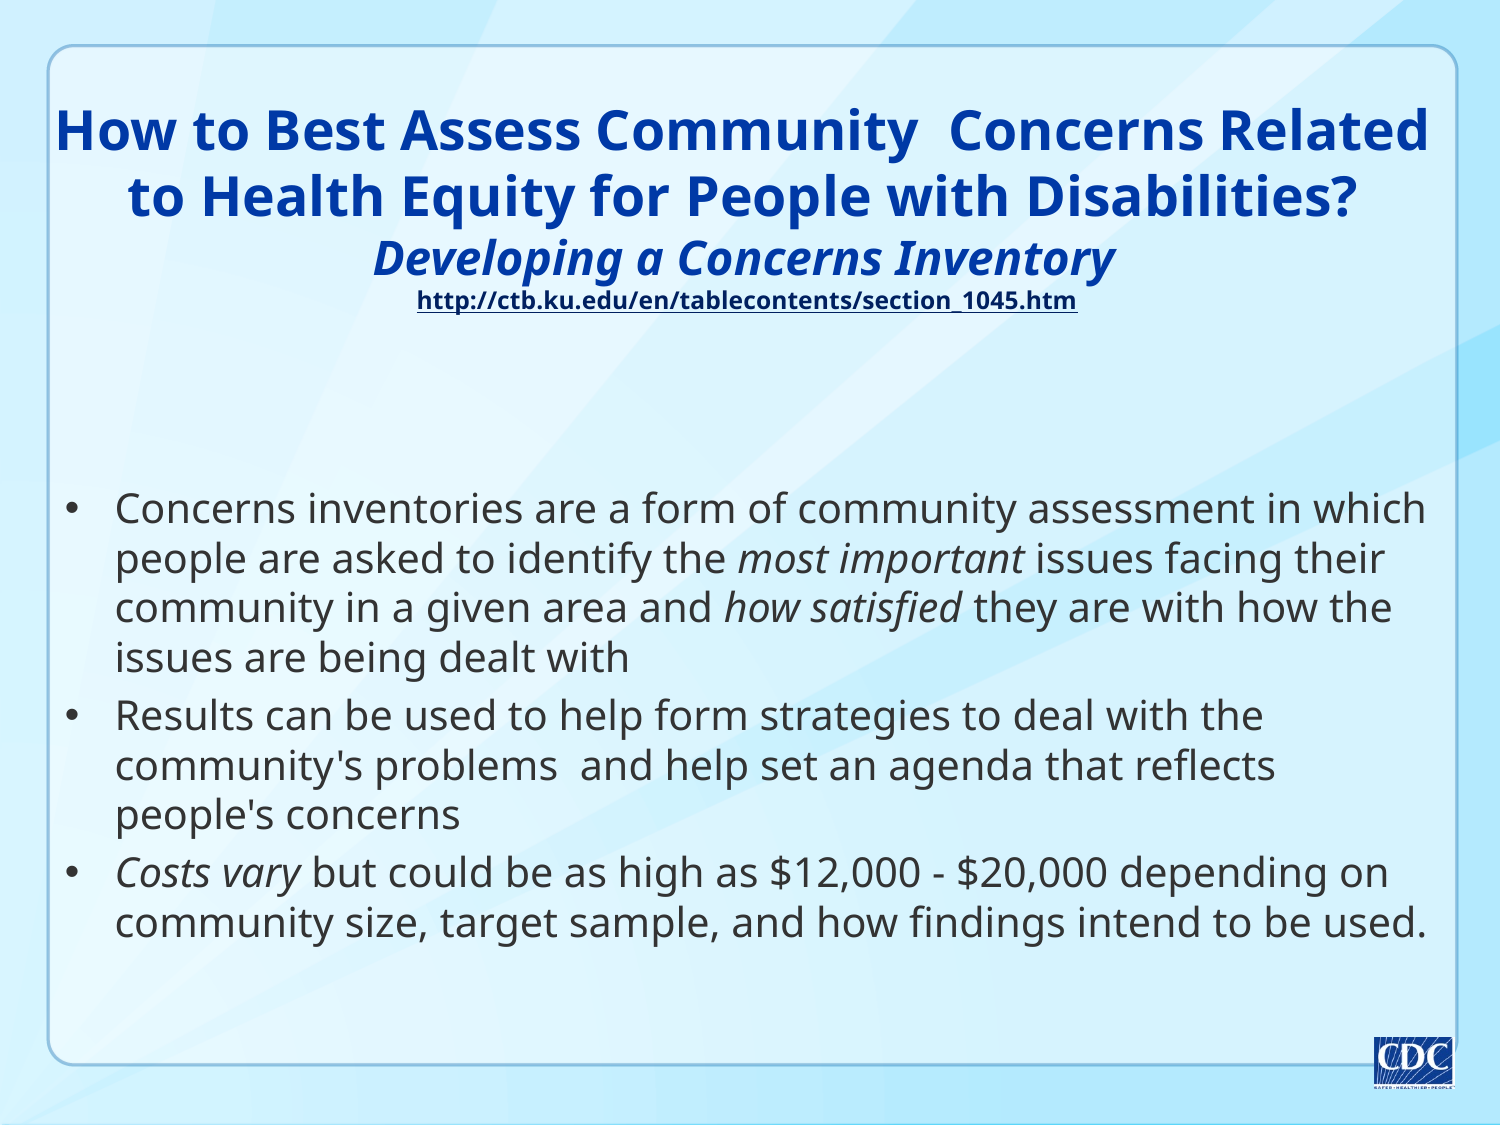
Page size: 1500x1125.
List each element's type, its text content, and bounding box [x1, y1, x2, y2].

title How to Best Assess Community Concerns Related to Health Equity for People with Disabilities? Developing a Concerns Inventory http://ctb.ku.edu/en/tablecontents/section_1045.htm [37, 87, 1450, 375]
list Concerns inventories are a form of community assessment in which people are asked to identify the most important issues facing their community in a given area and how satisfied they are with how the issues are being dealt with Results can be used to help form strategies to deal with the community's problems and help set an agenda that reflects people's concerns Costs vary but could be as high as $12,000 - $20,000 depending on community size, target sample, and how findings intend to be used. [50, 474, 1450, 1088]
picture [0, 0, 1500, 1125]
